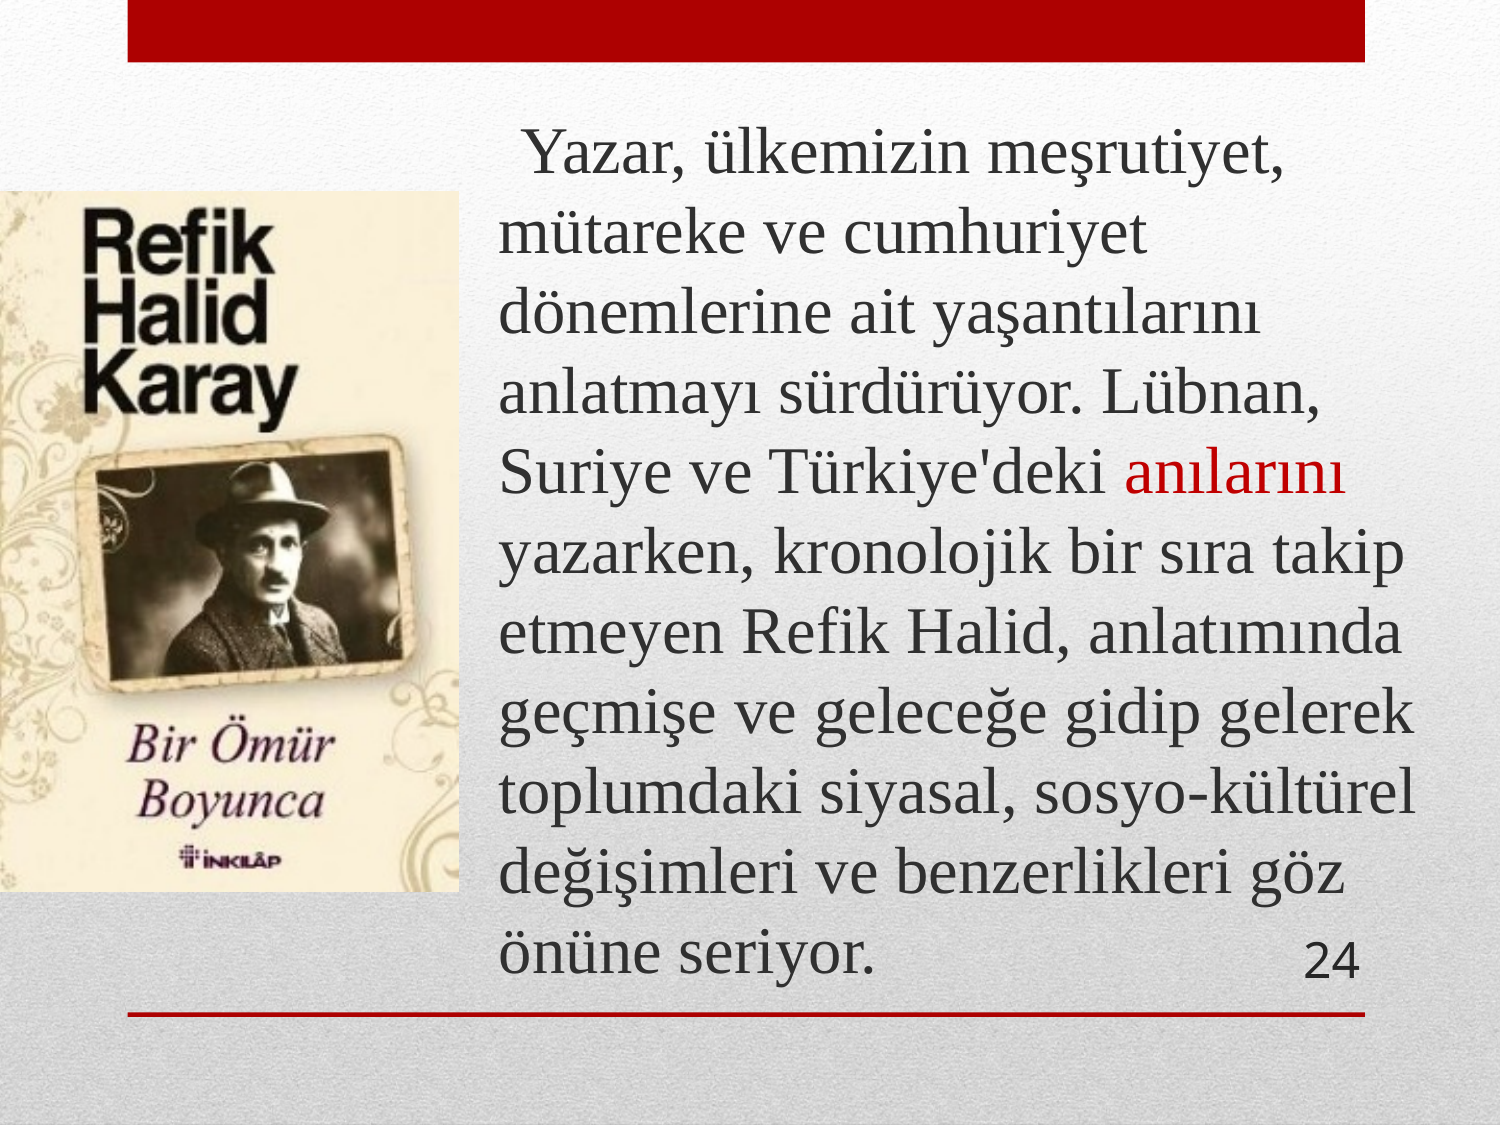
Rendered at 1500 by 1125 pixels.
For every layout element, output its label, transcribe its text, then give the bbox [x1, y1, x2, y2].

list Yazar, ülkemizin meşrutiyet, mütareke ve cumhuriyet dönemlerine ait yaşantılarını anlatmayı sürdürüyor. Lübnan, Suriye ve Türkiye'deki anılarını yazarken, kronolojik bir sıra takip etmeyen Refik Halid, anlatımında geçmişe ve geleceğe gidip gelerek toplumdaki siyasal, sosyo-kültürel değişimleri ve benzerlikleri göz önüne seriyor. [438, 84, 1444, 1007]
slide_number 24 [1250, 933, 1375, 993]
picture [0, 191, 460, 893]
